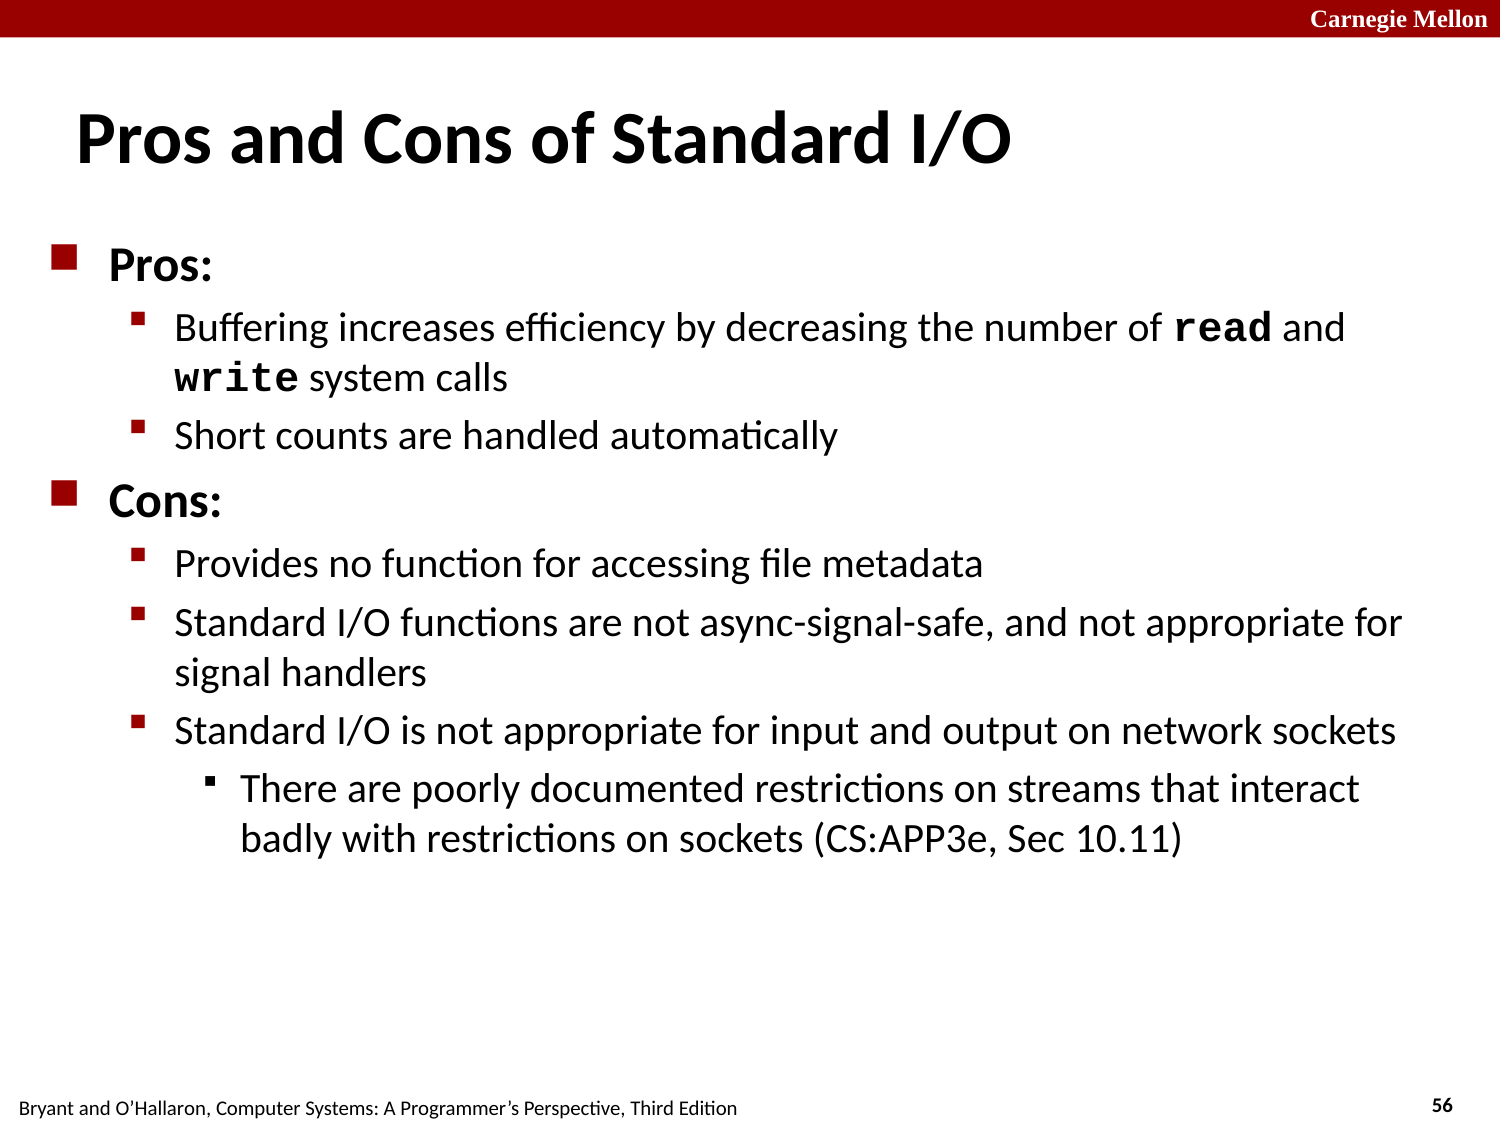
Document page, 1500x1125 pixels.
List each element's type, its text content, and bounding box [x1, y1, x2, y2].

title Pros and Cons of Standard I/O [61, 71, 1308, 197]
list Pros: Buffering increases efficiency by decreasing the number of read and write system calls Short counts are handled automatically Cons: Provides no function for accessing file metadata Standard I/O functions are not async-signal-safe, and not appropriate for signal handlers Standard I/O is not appropriate for input and output on network sockets There are poorly documented restrictions on streams that interact badly with restrictions on sockets (CS:APP3e, Sec 10.11) [37, 223, 1426, 1040]
